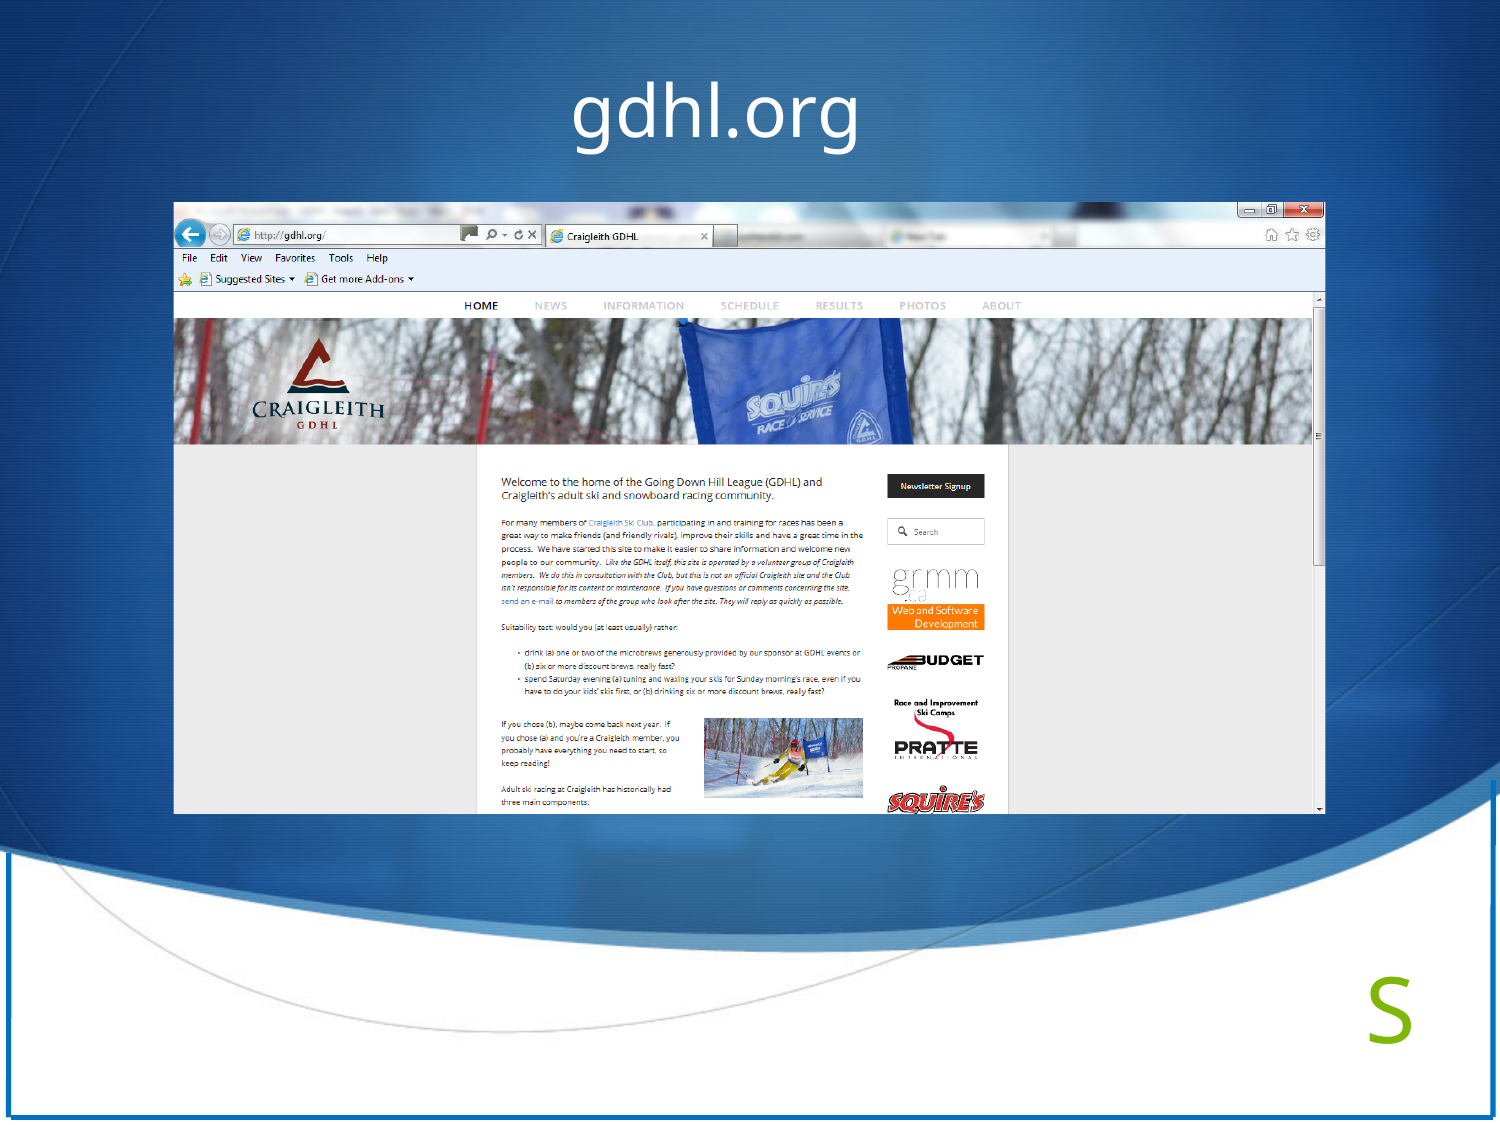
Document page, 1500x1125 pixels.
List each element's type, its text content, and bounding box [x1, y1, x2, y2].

picture [0, 0, 1500, 1125]
text_box gdhl.org [41, 14, 1392, 203]
